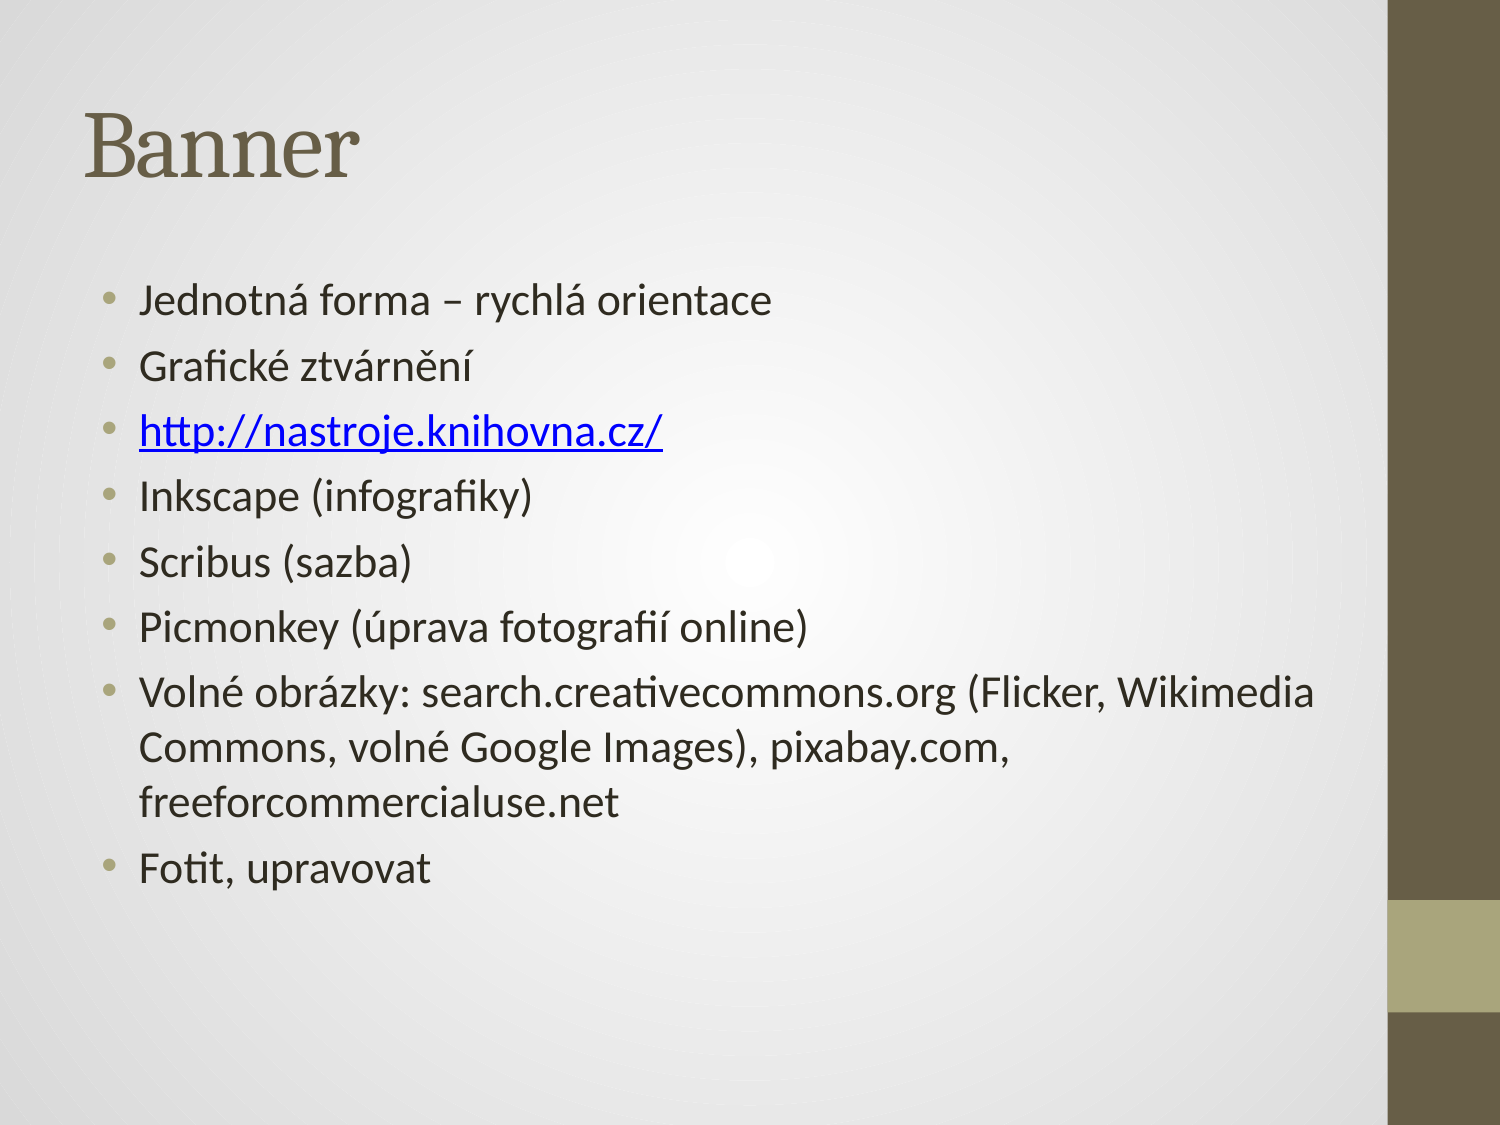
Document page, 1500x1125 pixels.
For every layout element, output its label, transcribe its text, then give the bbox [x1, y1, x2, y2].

title Banner [74, 44, 1326, 234]
list Jednotná forma – rychlá orientace Grafické ztvárnění http://nastroje.knihovna.cz/ Inkscape (infografiky) Scribus (sazba) Picmonkey (úprava fotografií online) Volné obrázky: search.creativecommons.org (Flicker, Wikimedia Commons, volné Google Images), pixabay.com, freeforcommercialuse.net Fotit, upravovat [74, 261, 1326, 1051]
